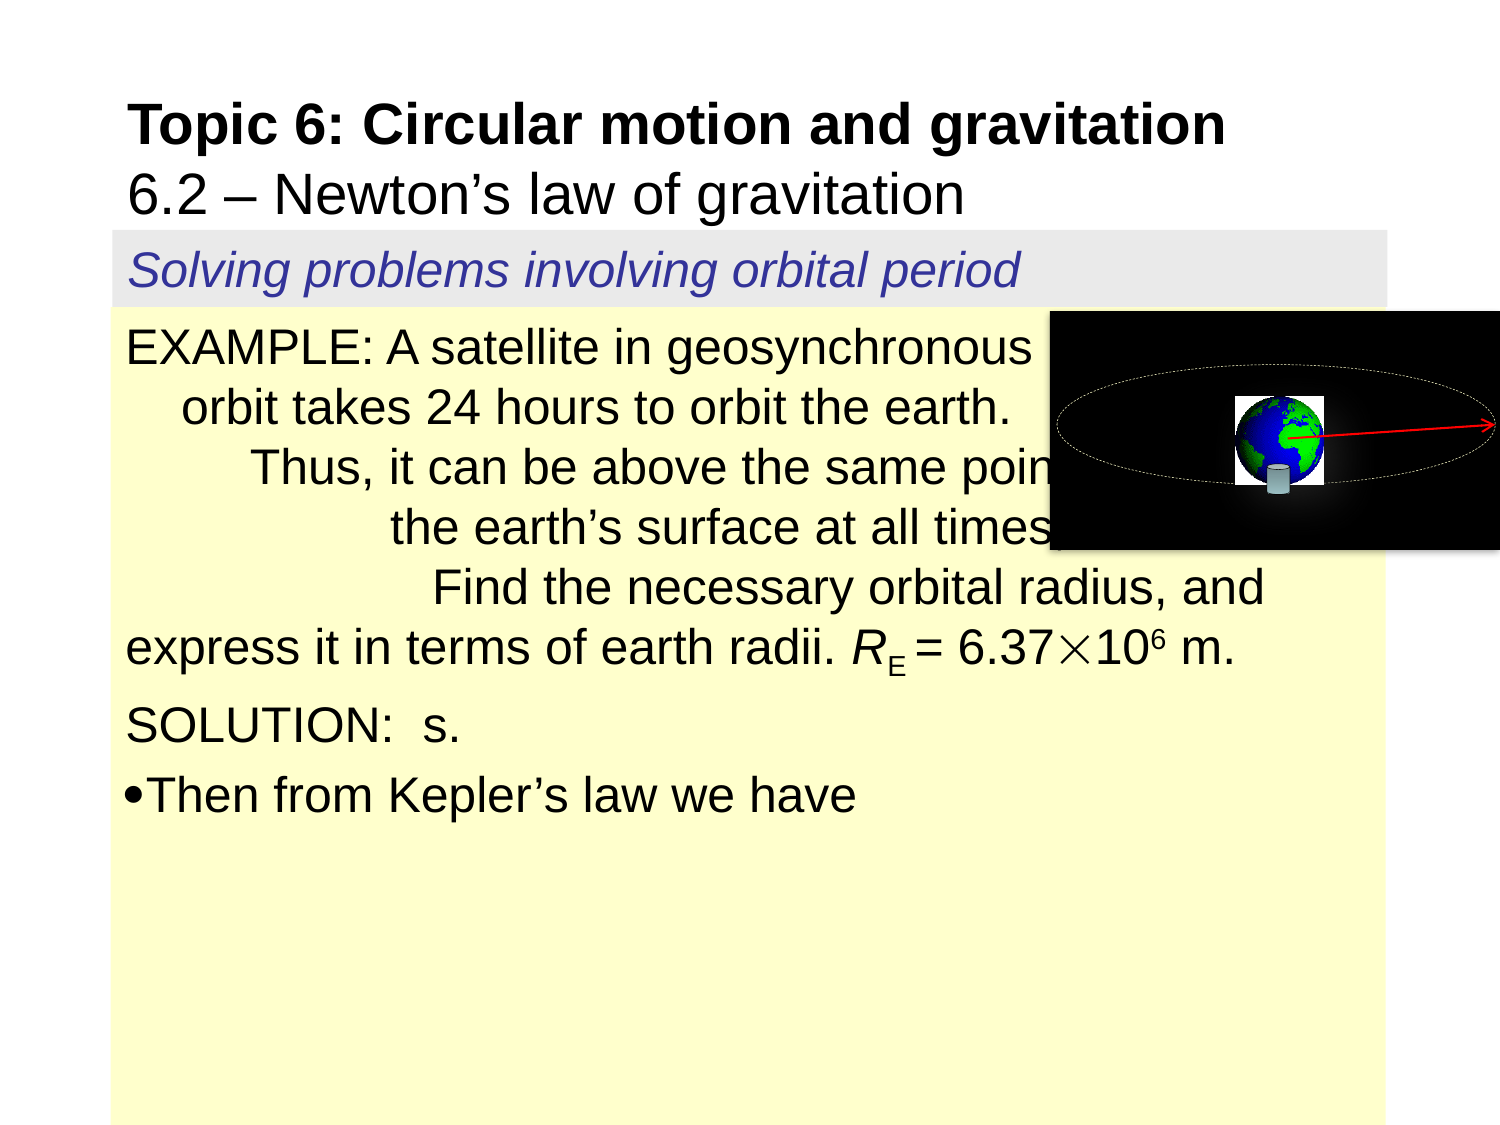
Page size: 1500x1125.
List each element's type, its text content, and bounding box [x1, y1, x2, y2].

text_box [1054, 362, 1498, 485]
text_box [1049, 311, 1500, 550]
text_box Solving problems involving orbital period [112, 229, 1388, 307]
picture [1235, 396, 1324, 485]
title Topic 6: Circular motion and gravitation 6.2 – Newton’s law of gravitation [112, 87, 1388, 225]
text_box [1287, 424, 1496, 439]
